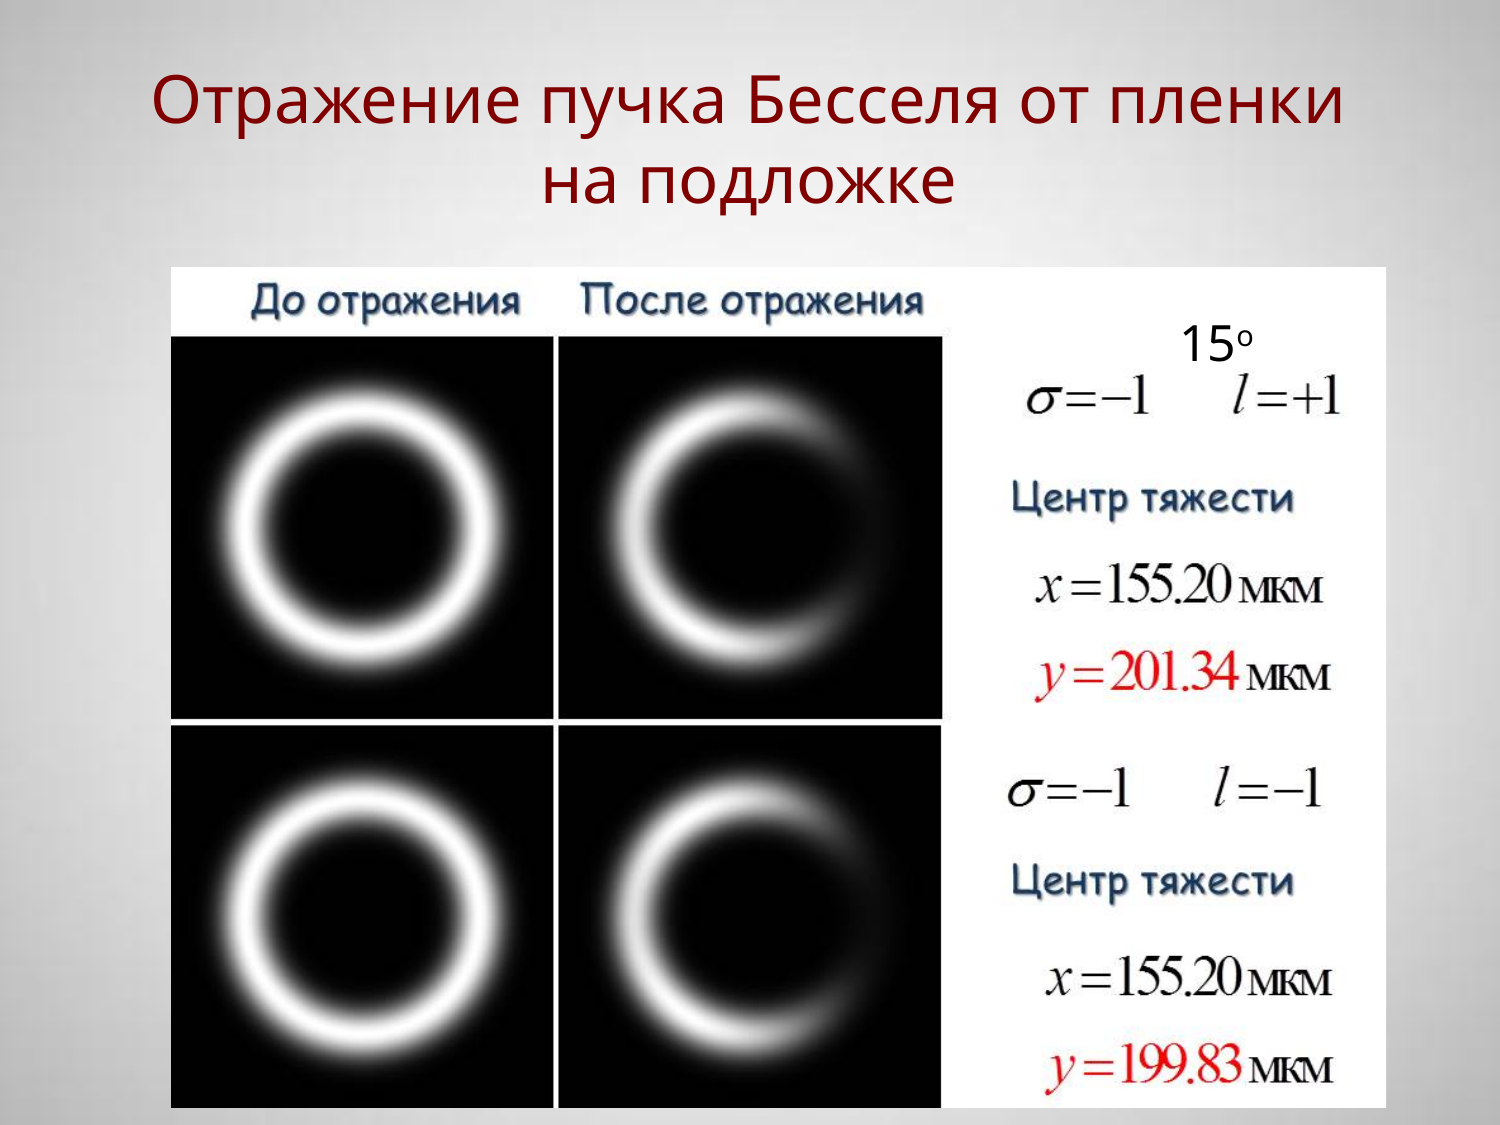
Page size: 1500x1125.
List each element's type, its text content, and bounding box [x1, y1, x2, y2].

title Отражение пучка Бесселя от пленки на подложке [110, 42, 1387, 231]
picture [0, 0, 1500, 1125]
